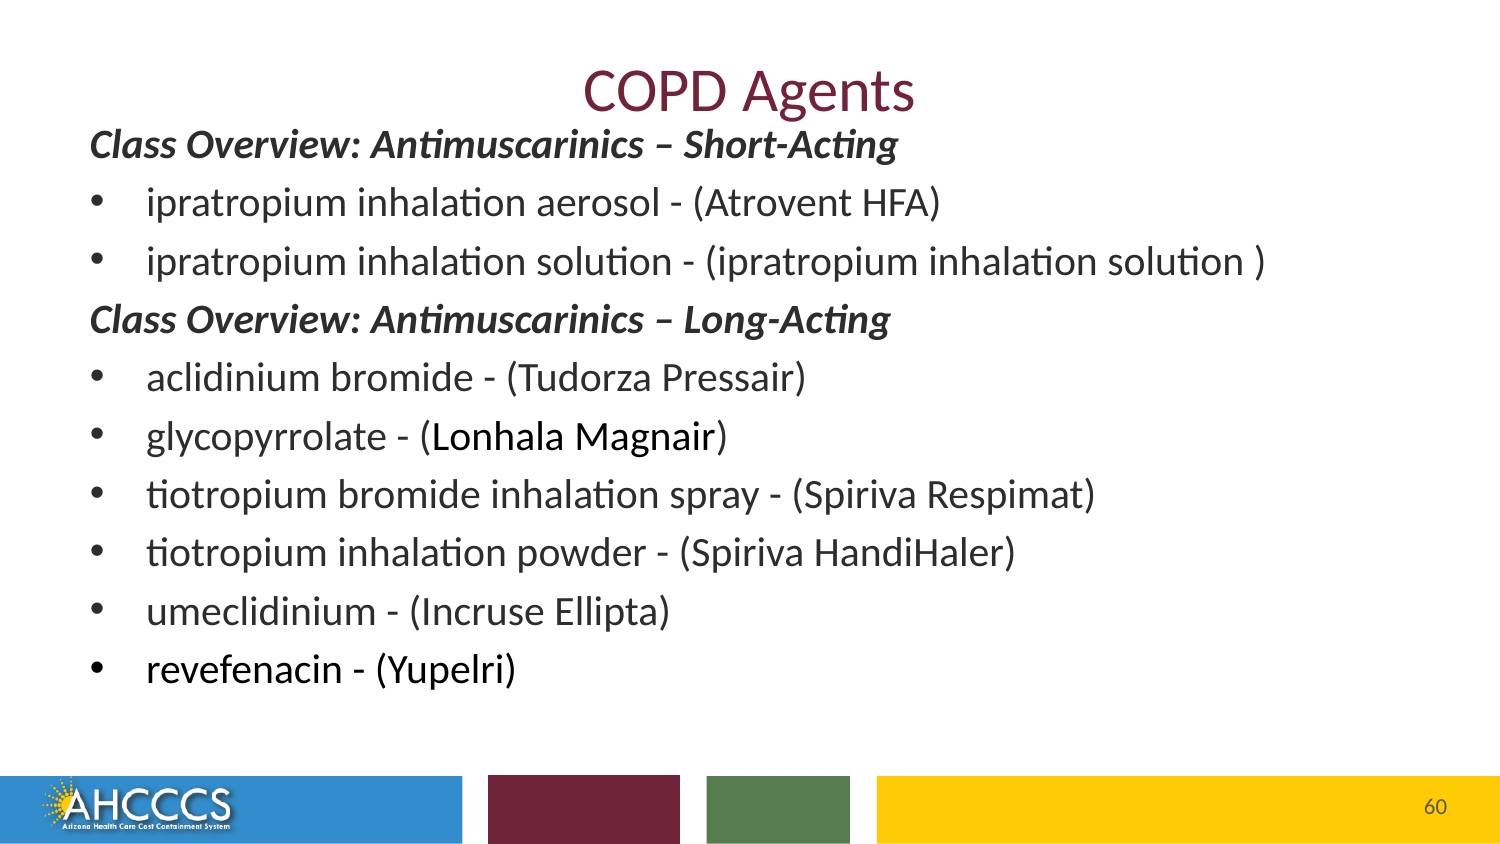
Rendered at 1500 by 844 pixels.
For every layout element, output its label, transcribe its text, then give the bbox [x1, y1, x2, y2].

list Class Overview: Antimuscarinics – Short-Acting ipratropium inhalation aerosol - (Atrovent HFA) ipratropium inhalation solution - (ipratropium inhalation solution ) Class Overview: Antimuscarinics – Long-Acting aclidinium bromide - (Tudorza Pressair) glycopyrrolate - (Lonhala Magnair) tiotropium bromide inhalation spray - (Spiriva Respimat) tiotropium inhalation powder - (Spiriva HandiHaler) umeclidinium - (Incruse Ellipta) revefenacin - (Yupelri) [75, 109, 1425, 760]
picture [42, 776, 230, 830]
title COPD Agents [75, 22, 1425, 109]
